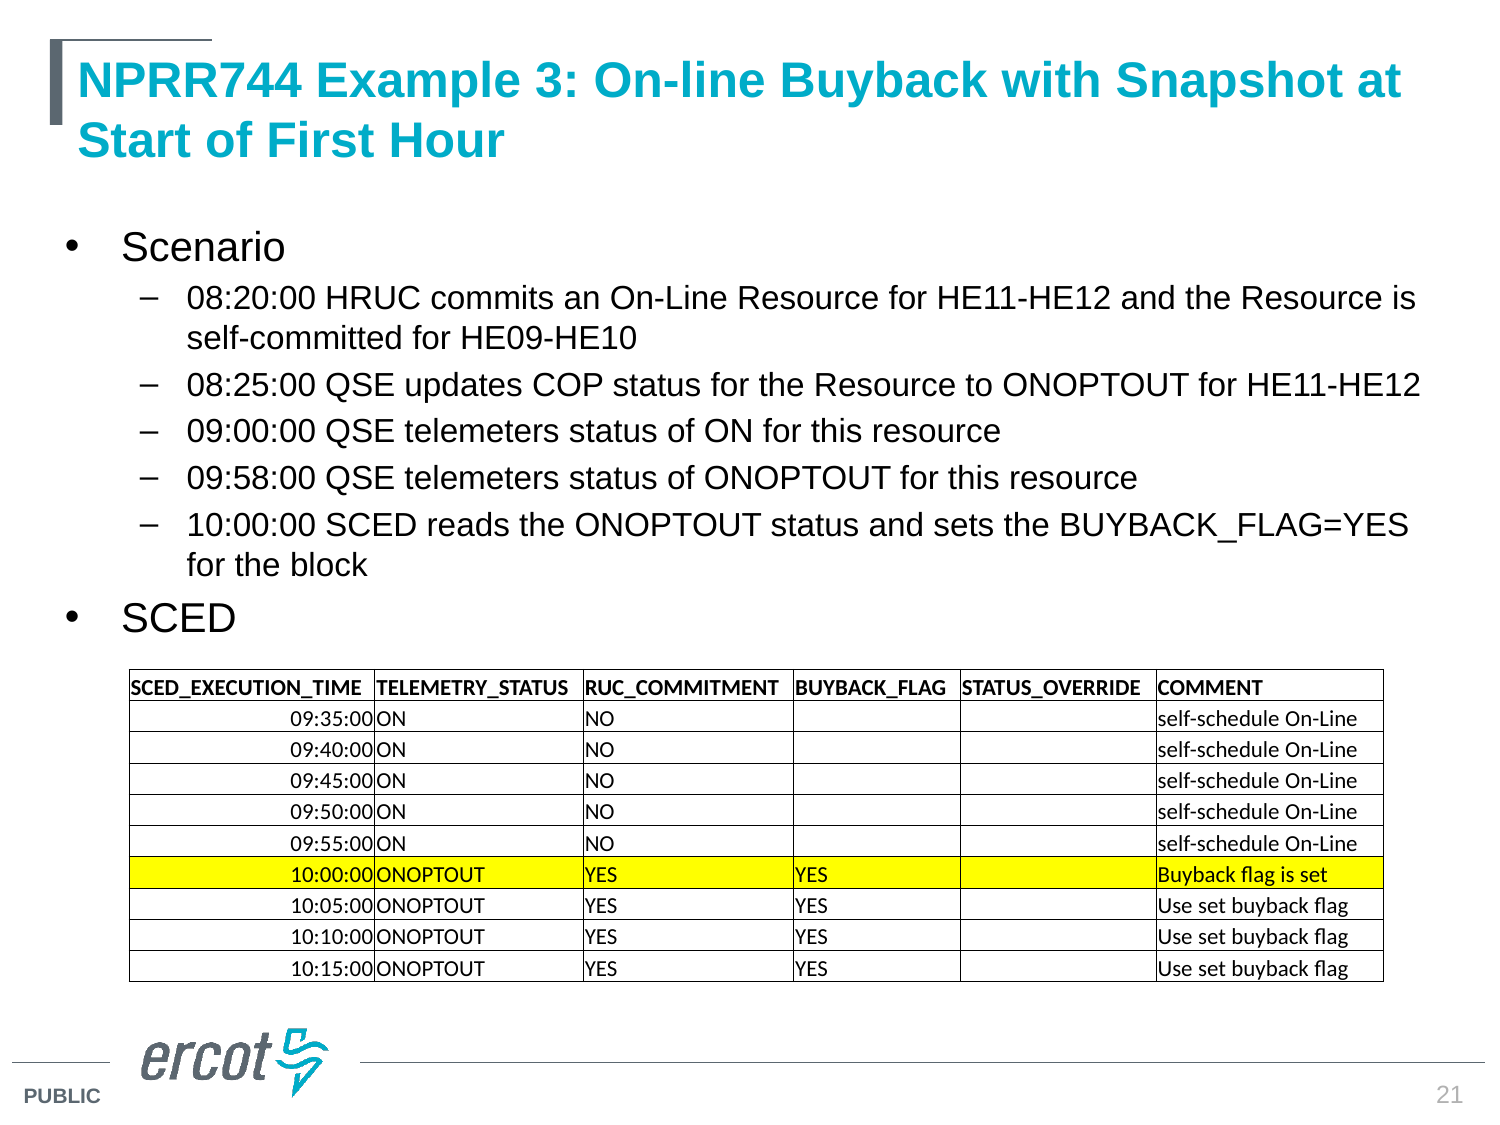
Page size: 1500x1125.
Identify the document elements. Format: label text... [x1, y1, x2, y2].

table_cell [961, 826, 1156, 856]
table_header RUC_COMMITMENT [584, 670, 793, 700]
table_cell self-schedule On-Line [1157, 826, 1383, 856]
table_cell ON [375, 795, 583, 825]
table_header SCED_EXECUTION_TIME [130, 670, 374, 700]
table_cell self-schedule On-Line [1157, 732, 1383, 763]
table_cell [961, 701, 1156, 731]
table_cell ONOPTOUT [375, 920, 583, 950]
table_cell [961, 857, 1156, 888]
table_cell self-schedule On-Line [1157, 764, 1383, 794]
table_cell YES [794, 951, 960, 981]
table_cell [961, 795, 1156, 825]
slide_number 21 [1412, 1076, 1488, 1112]
table_cell YES [584, 920, 793, 950]
table_cell [961, 889, 1156, 919]
table_cell 09:45:00 [130, 764, 374, 794]
table_cell YES [584, 857, 793, 888]
table_cell YES [584, 889, 793, 919]
table_cell Use set buyback flag [1157, 951, 1383, 981]
table_cell ONOPTOUT [375, 951, 583, 981]
table_cell [961, 764, 1156, 794]
table_cell NO [584, 795, 793, 825]
table_cell 09:50:00 [130, 795, 374, 825]
table_cell Use set buyback flag [1157, 920, 1383, 950]
table_cell Use set buyback flag [1157, 889, 1383, 919]
table_cell ON [375, 701, 583, 731]
table_cell 09:35:00 [130, 701, 374, 731]
table_cell 10:15:00 [130, 951, 374, 981]
table_cell 10:10:00 [130, 920, 374, 950]
table_cell [961, 732, 1156, 763]
table_cell 09:40:00 [130, 732, 374, 763]
table_cell YES [794, 920, 960, 950]
table_cell NO [584, 732, 793, 763]
table_cell YES [584, 951, 793, 981]
table_cell Buyback flag is set [1157, 857, 1383, 888]
table_cell [794, 732, 960, 763]
table_cell [794, 764, 960, 794]
table_cell ON [375, 732, 583, 763]
table_header COMMENT [1157, 670, 1383, 700]
table_cell [794, 795, 960, 825]
table_cell [961, 951, 1156, 981]
table_cell [961, 920, 1156, 950]
table_cell self-schedule On-Line [1157, 795, 1383, 825]
table_cell 10:00:00 [130, 857, 374, 888]
table_cell NO [584, 826, 793, 856]
table_header TELEMETRY_STATUS [375, 670, 583, 700]
table_cell NO [584, 701, 793, 731]
table_cell YES [794, 889, 960, 919]
table_cell [794, 826, 960, 856]
table_cell ON [375, 826, 583, 856]
title NPRR744 Example 3: On-line Buyback with Snapshot at Start of First Hour [62, 39, 1450, 212]
table_cell YES [794, 857, 960, 888]
list Scenario 08:20:00 HRUC commits an On-Line Resource for HE11-HE12 and the Resource is self-committed for HE09-HE10 08:25:00 QSE updates COP status for the Resource to ONOPTOUT for HE11-HE12 09:00:00 QSE telemeters status of ON for this resource 09:58:00 QSE telemeters status of ONOPTOUT for this resource 10:00:00 SCED reads the ONOPTOUT status and sets the BUYBACK_FLAG=YES for the block SCED [50, 212, 1450, 672]
table_cell 09:55:00 [130, 826, 374, 856]
table_header BUYBACK_FLAG [794, 670, 960, 700]
table_cell 10:05:00 [130, 889, 374, 919]
table_cell [794, 701, 960, 731]
table_cell self-schedule On-Line [1157, 701, 1383, 731]
table_cell ON [375, 764, 583, 794]
table_cell ONOPTOUT [375, 889, 583, 919]
picture [137, 1024, 332, 1100]
table_cell ONOPTOUT [375, 857, 583, 888]
table_header STATUS_OVERRIDE [961, 670, 1156, 700]
table_cell NO [584, 764, 793, 794]
